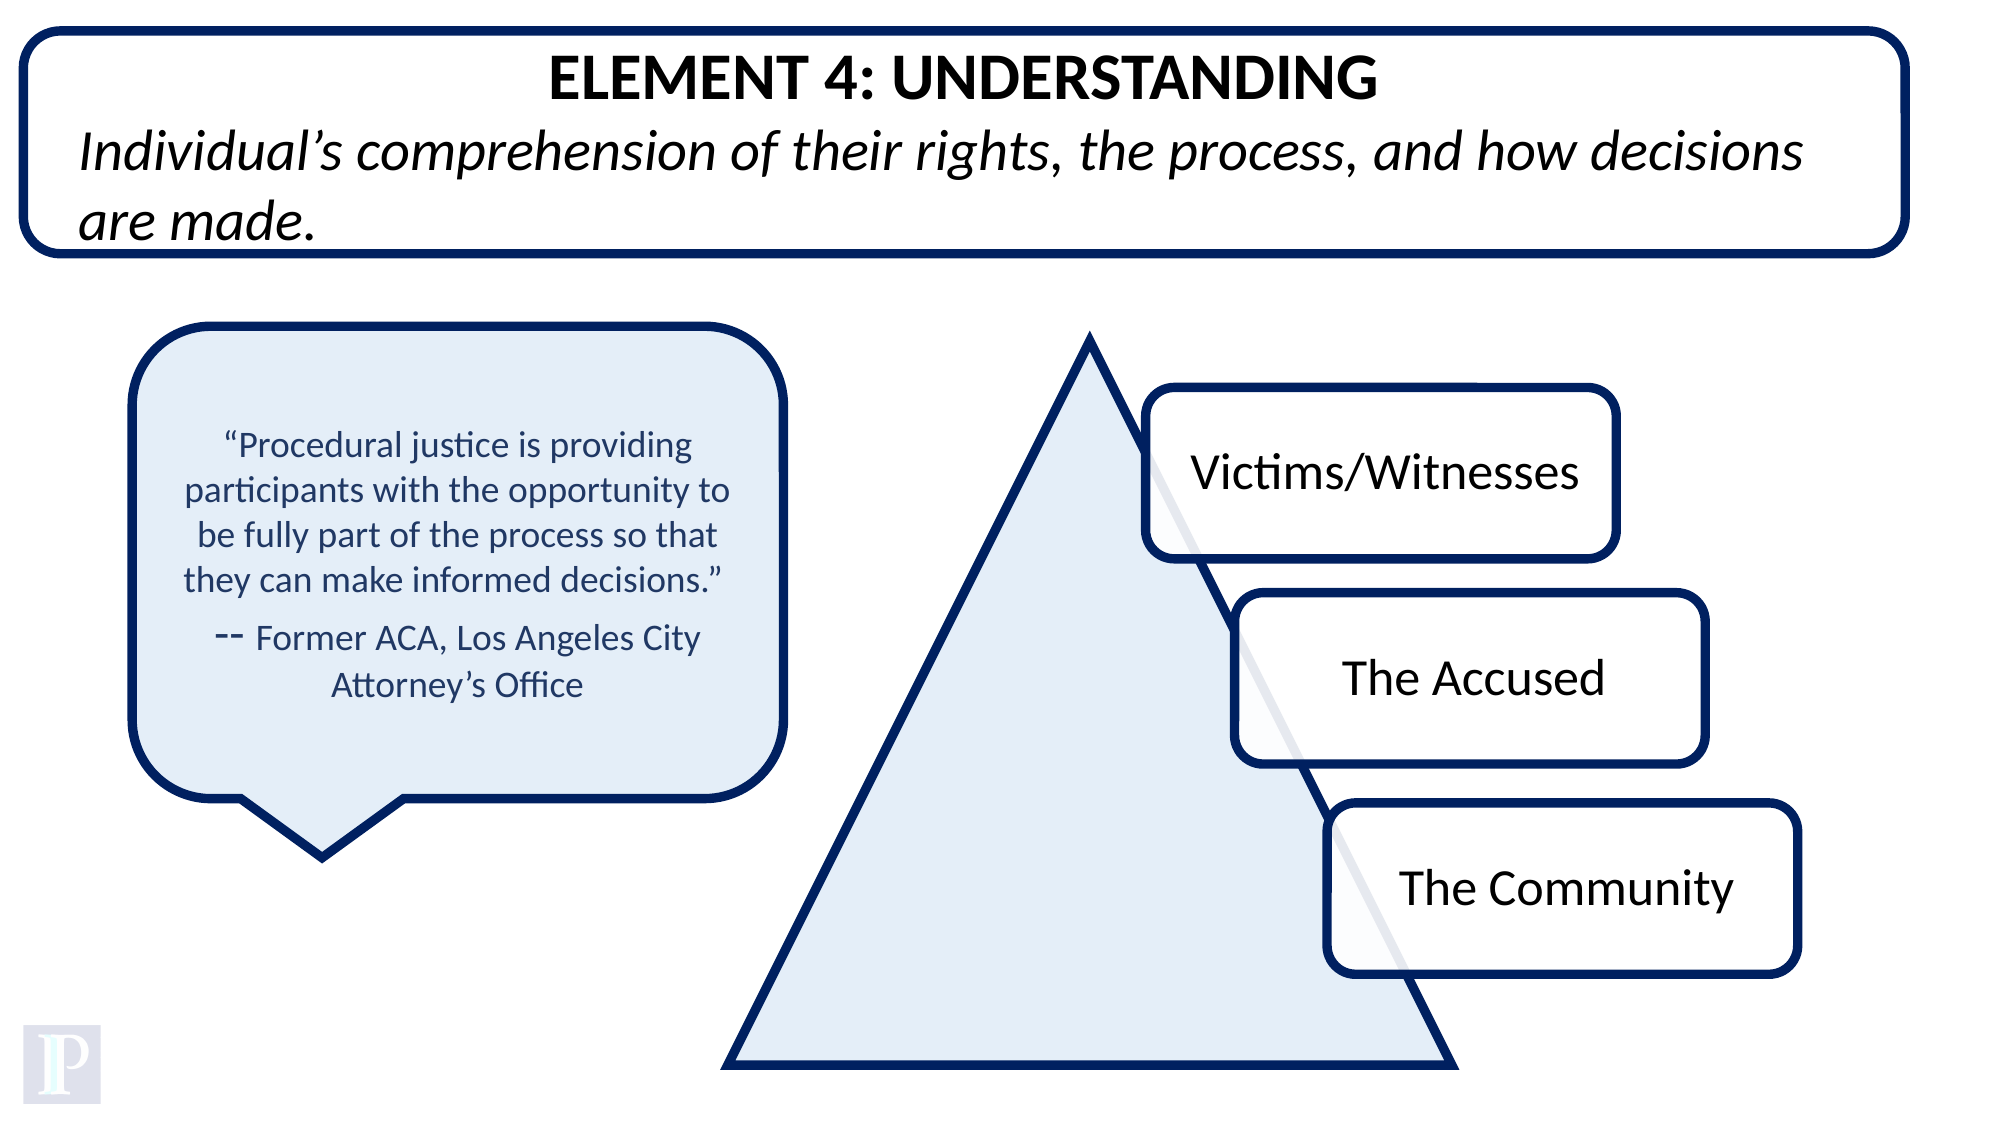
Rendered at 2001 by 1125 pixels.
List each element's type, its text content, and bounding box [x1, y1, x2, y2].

text_box ELEMENT 4: UNDERSTANDING Individual’s comprehension of their rights, the process, and how decisions are made. [64, 25, 1865, 260]
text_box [457, 341, 1831, 1066]
text_box [1865, 29, 1907, 255]
picture [23, 1025, 101, 1105]
text_box “Procedural justice is providing participants with the opportunity to be fully part of the process so that they can make informed decisions.” -- Former ACA, Los Angeles City Attorney’s Office [131, 325, 753, 859]
text_box [22, 29, 64, 255]
